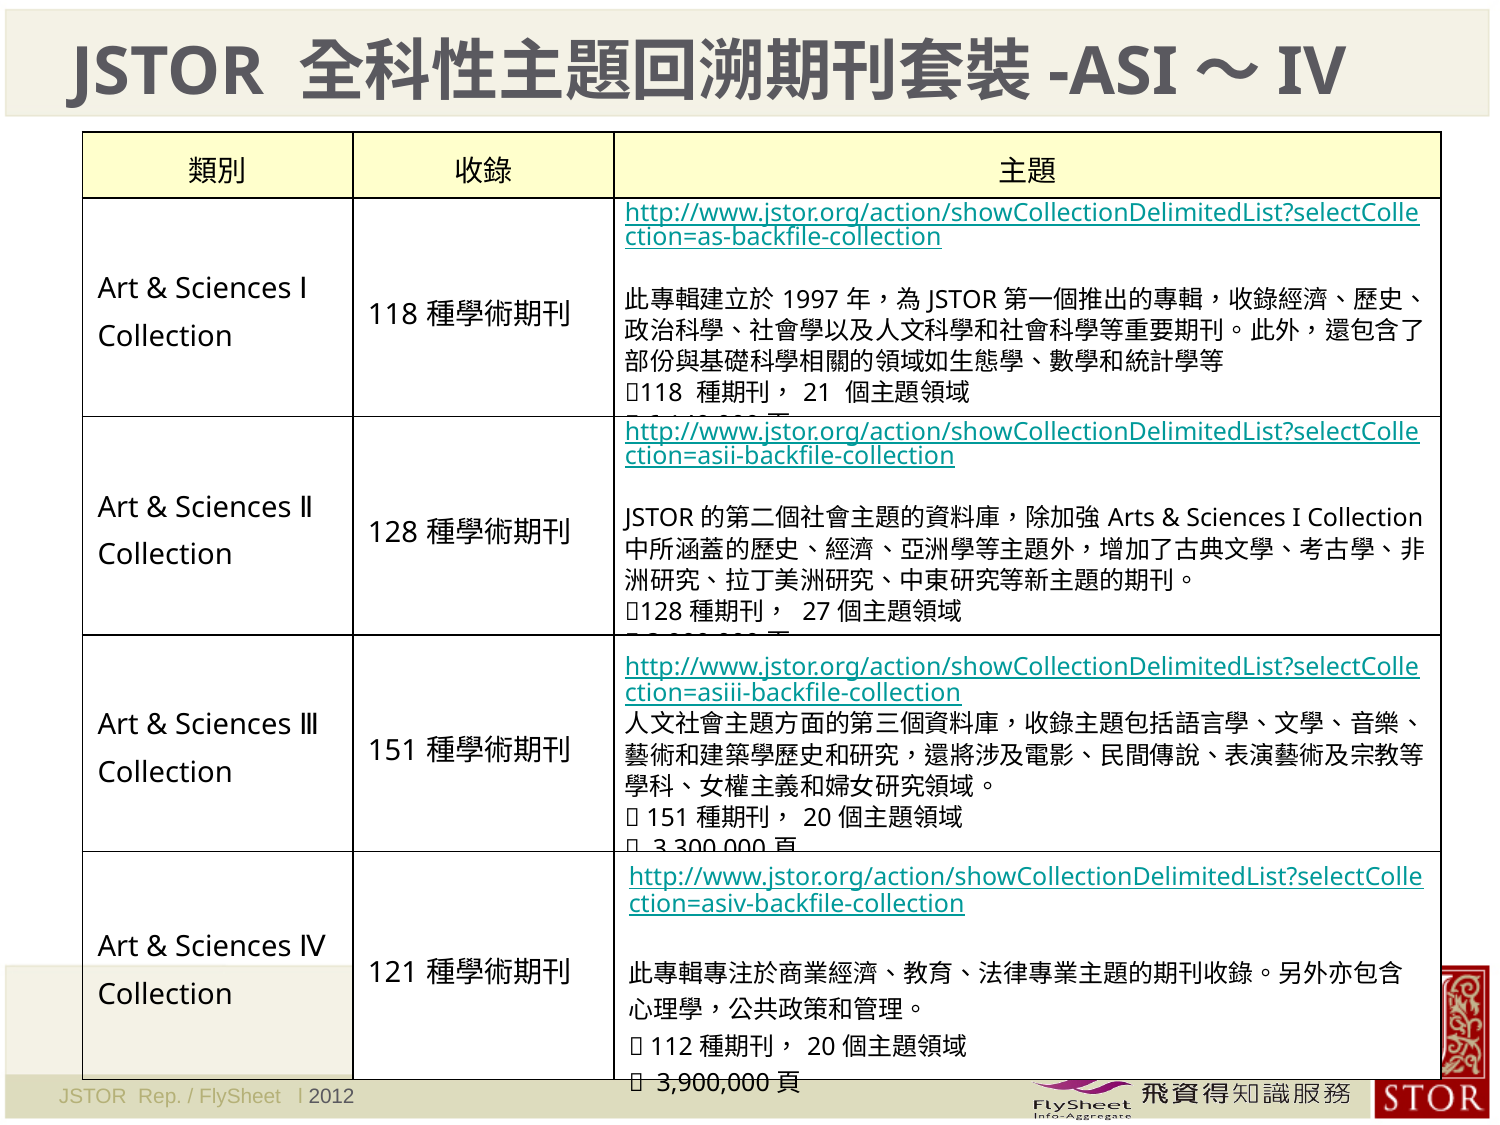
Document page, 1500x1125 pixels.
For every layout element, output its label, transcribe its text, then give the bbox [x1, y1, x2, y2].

table_header 類別 [83, 133, 352, 197]
picture [0, 0, 1500, 1125]
table_header 收錄 [354, 133, 613, 197]
table_header 主題 [615, 133, 1440, 197]
table_cell Art & Sciences Ⅰ Collection [83, 199, 352, 416]
table_cell 121種學術期刊 [354, 852, 613, 1079]
table_cell Art & Sciences Ⅳ Collection [83, 852, 352, 1079]
title JSTOR 全科性主題回溯期刊套裝-ASI～IV [56, 20, 1500, 108]
table_cell http://www.jstor.org/action/showCollectionDelimitedList?selectCollection=asii-backfile-collection JSTOR的第二個社會主題的資料庫，除加強Arts & Sciences I Collection中所涵蓋的歷史、經濟、亞洲學等主題外，增加了古典文學、考古學、非洲研究、拉丁美洲研究、中東研究等新主題的期刊。 128種期刊， 27個主題領域  3,900,000頁 [615, 417, 1440, 634]
table_cell Art & Sciences Ⅱ Collection [83, 417, 352, 634]
table_cell http://www.jstor.org/action/showCollectionDelimitedList?selectCollection=asiii-backfile-collection 人文社會主題方面的第三個資料庫，收錄主題包括語言學、文學、音樂、藝術和建築學歷史和研究，還將涉及電影、民間傳說、表演藝術及宗教等學科、女權主義和婦女研究領域。  151種期刊，20個主題領域  3,300,000頁 [615, 636, 1440, 851]
table_cell http://www.jstor.org/action/showCollectionDelimitedList?selectCollection=asiv-backfile-collection 此專輯專注於商業經濟、教育、法律專業主題的期刊收錄。另外亦包含心理學，公共政策和管理。  112種期刊，20個主題領域  3,900,000頁 [615, 852, 1440, 1079]
table_cell Art & Sciences Ⅲ Collection [83, 636, 352, 851]
table_cell 151種學術期刊 [354, 636, 613, 851]
table_cell http://www.jstor.org/action/showCollectionDelimitedList?selectCollection=as-backfile-collection 此專輯建立於1997年，為JSTOR第一個推出的專輯，收錄經濟、歷史、政治科學、社會學以及人文科學和社會科學等重要期刊。此外，還包含了部份與基礎科學相關的領域如生態學、數學和統計學等 118 種期刊，21 個主題領域  6,140,000頁 [615, 199, 1440, 416]
table_cell 118種學術期刊 [354, 199, 613, 416]
table_cell 128種學術期刊 [354, 417, 613, 634]
